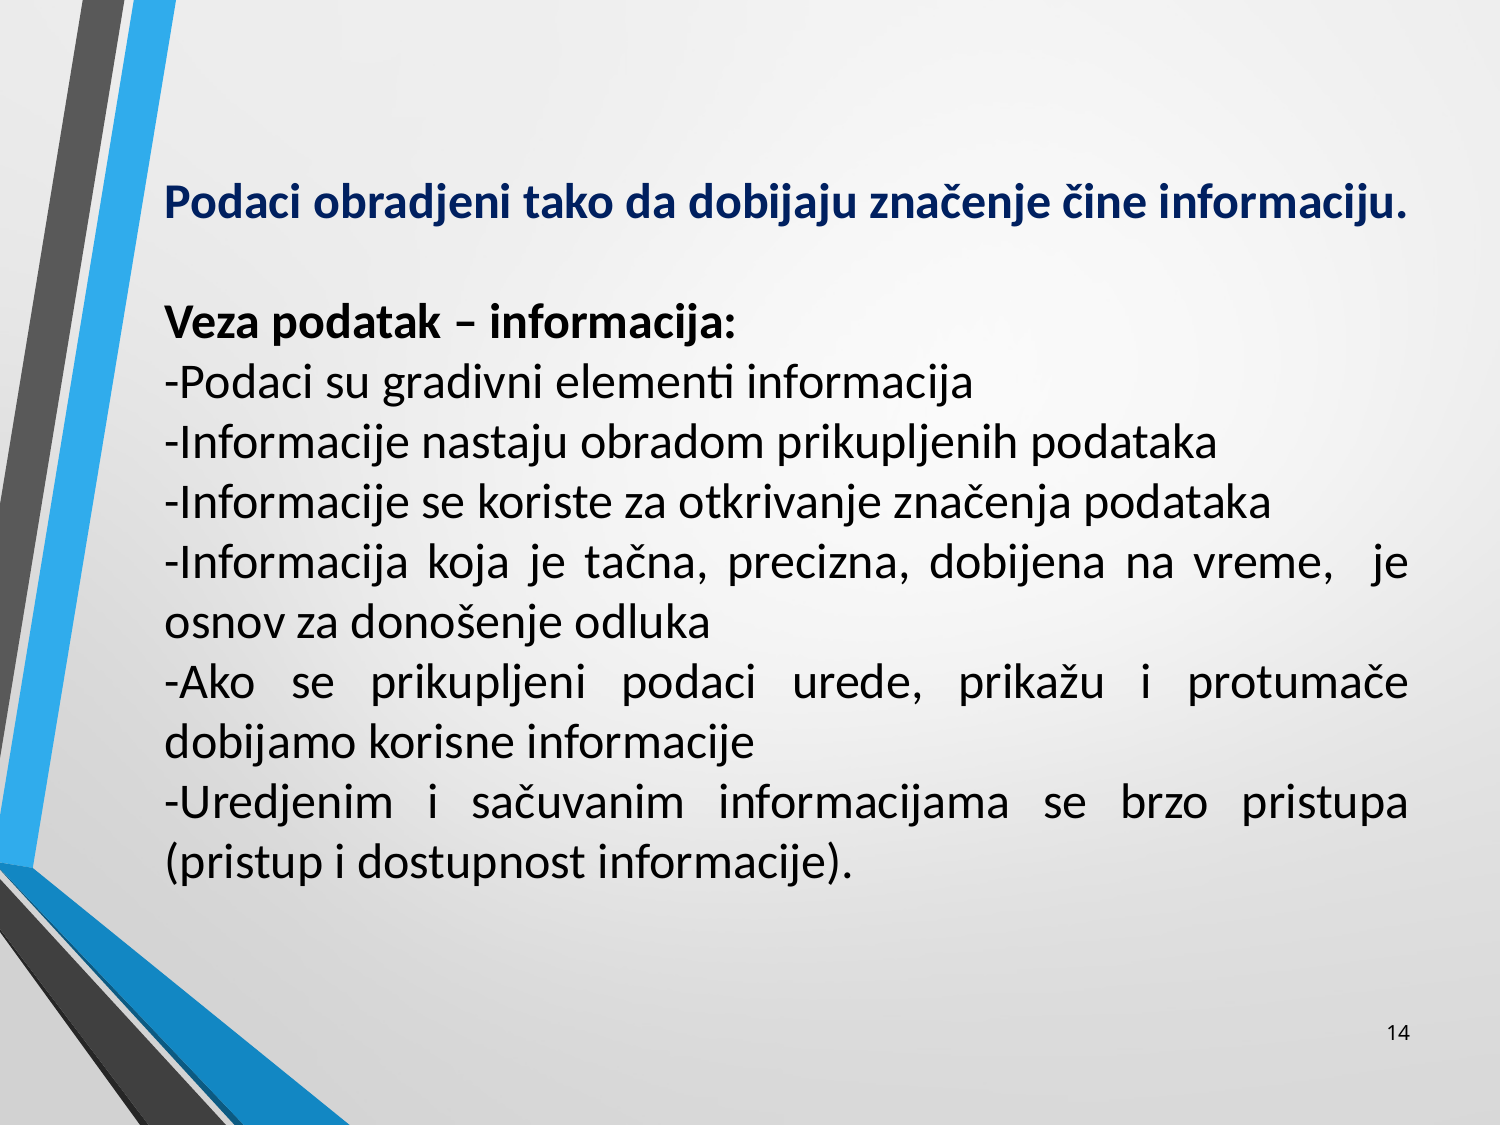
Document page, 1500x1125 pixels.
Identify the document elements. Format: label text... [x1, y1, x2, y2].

text_box Podaci obradjeni tako da dobijaju značenje čine informaciju. Veza podatak – informacija: -Podaci su gradivni elementi informacija -Informacije nastaju obradom prikupljenih podataka -Informacije se koriste za otkrivanje značenja podataka -Informacija koja je tačna, precizna, dobijena na vreme, je osnov za donošenje odluka -Ako se prikupljeni podaci urede, prikažu i protumače dobijamo korisne informacije -Uredjenim i sačuvanim informacijama se brzo pristupa (pristup i dostupnost informacije). [149, 161, 1425, 896]
slide_number 14 [1357, 1003, 1425, 1064]
